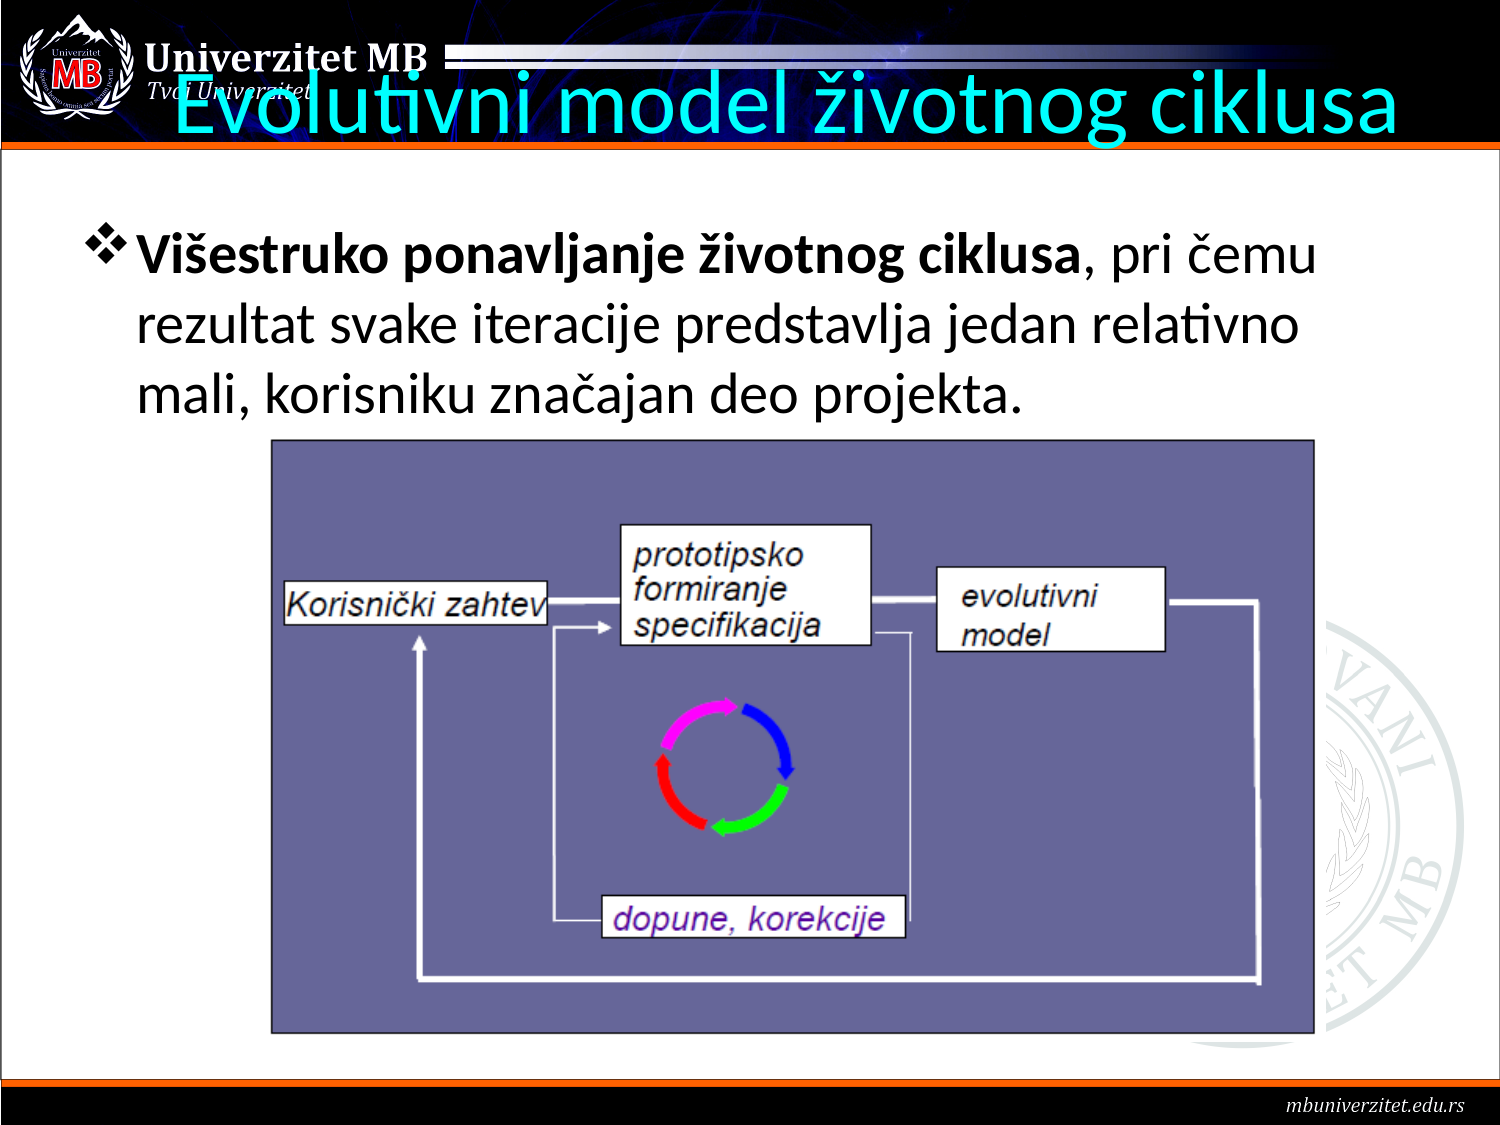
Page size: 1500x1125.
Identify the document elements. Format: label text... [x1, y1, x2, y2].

list Višestruko ponavljanje životnog ciklusa, pri čemu rezultat svake iteracije predstavlja jedan relativno mali, korisniku značajan deo projekta. [64, 208, 1415, 497]
title Evolutivni model životnog ciklusa [112, 3, 1463, 191]
picture [0, 0, 1500, 1125]
